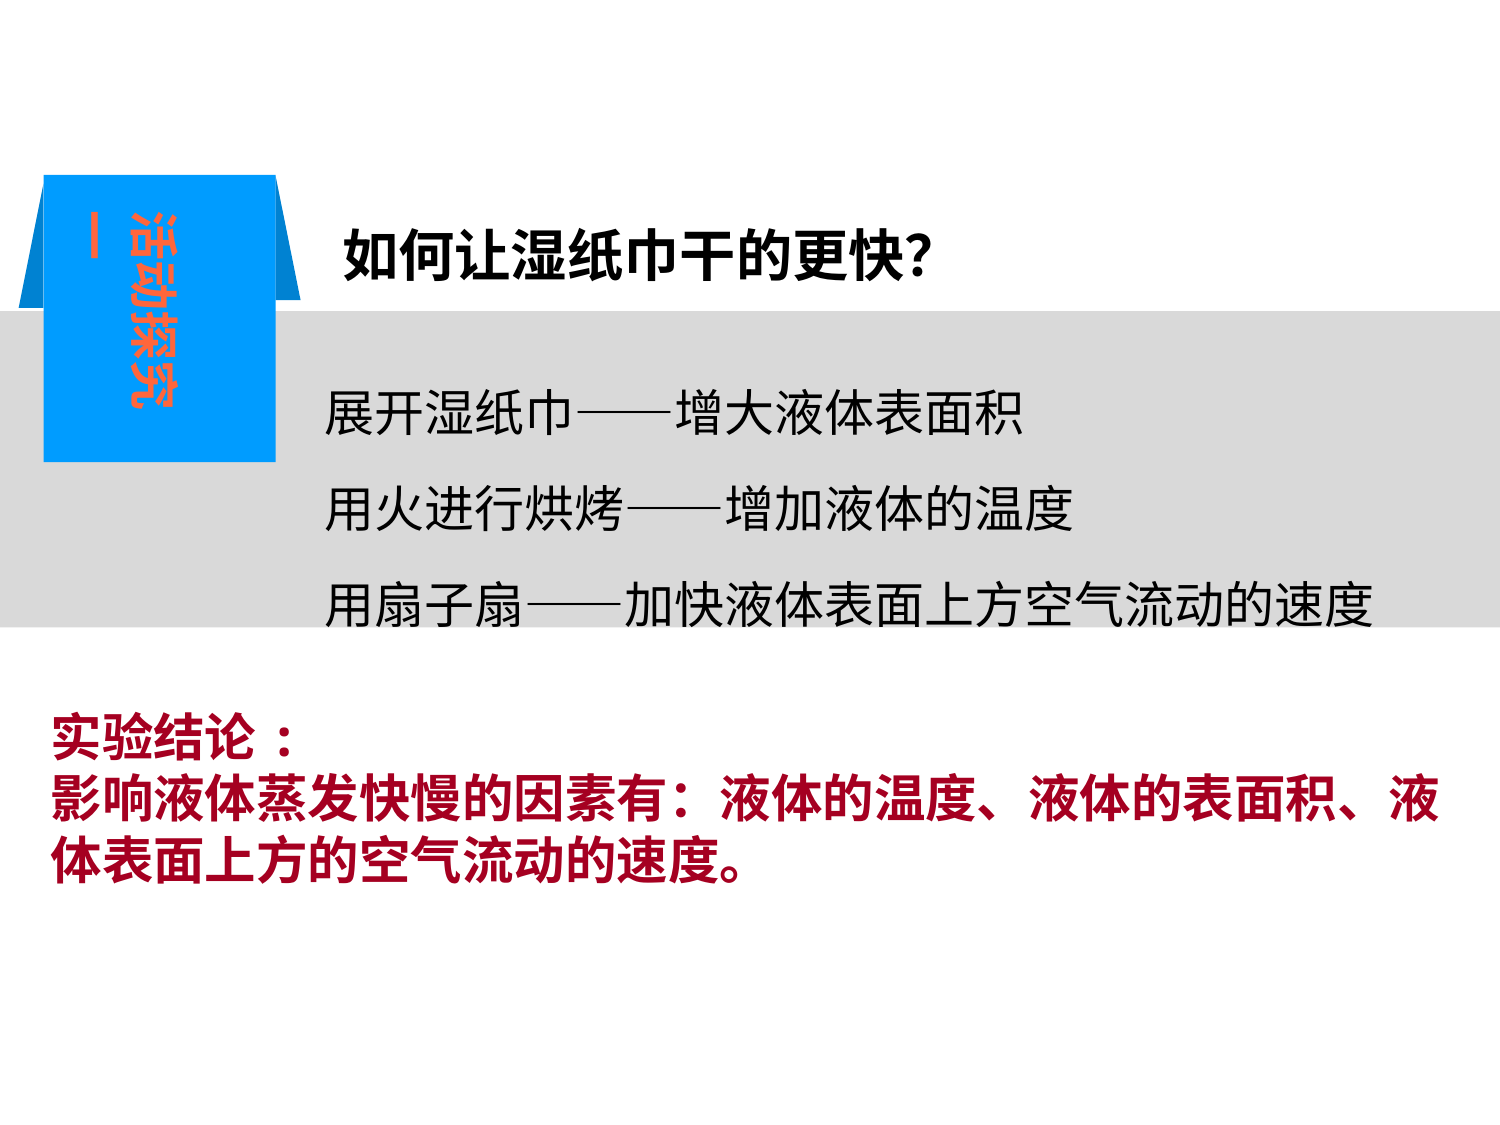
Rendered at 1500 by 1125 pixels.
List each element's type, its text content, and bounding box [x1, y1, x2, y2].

text_box [275, 175, 301, 301]
text_box 活动探究一 [102, 195, 194, 468]
text_box [0, 311, 1500, 628]
text_box [43, 174, 276, 463]
text_box [18, 183, 44, 308]
text_box 实验结论: 影响液体蒸发快慢的因素有：液体的温度、液体的表面积、液体表面上方的空气流动的速度。 [35, 697, 1466, 898]
text_box 如何让湿纸巾干的更快？ [327, 213, 976, 296]
text_box 展开湿纸巾——增大液体表面积 用火进行烘烤——增加液体的温度 用扇子扇——加快液体表面上方空气流动的速度 [309, 338, 1500, 641]
